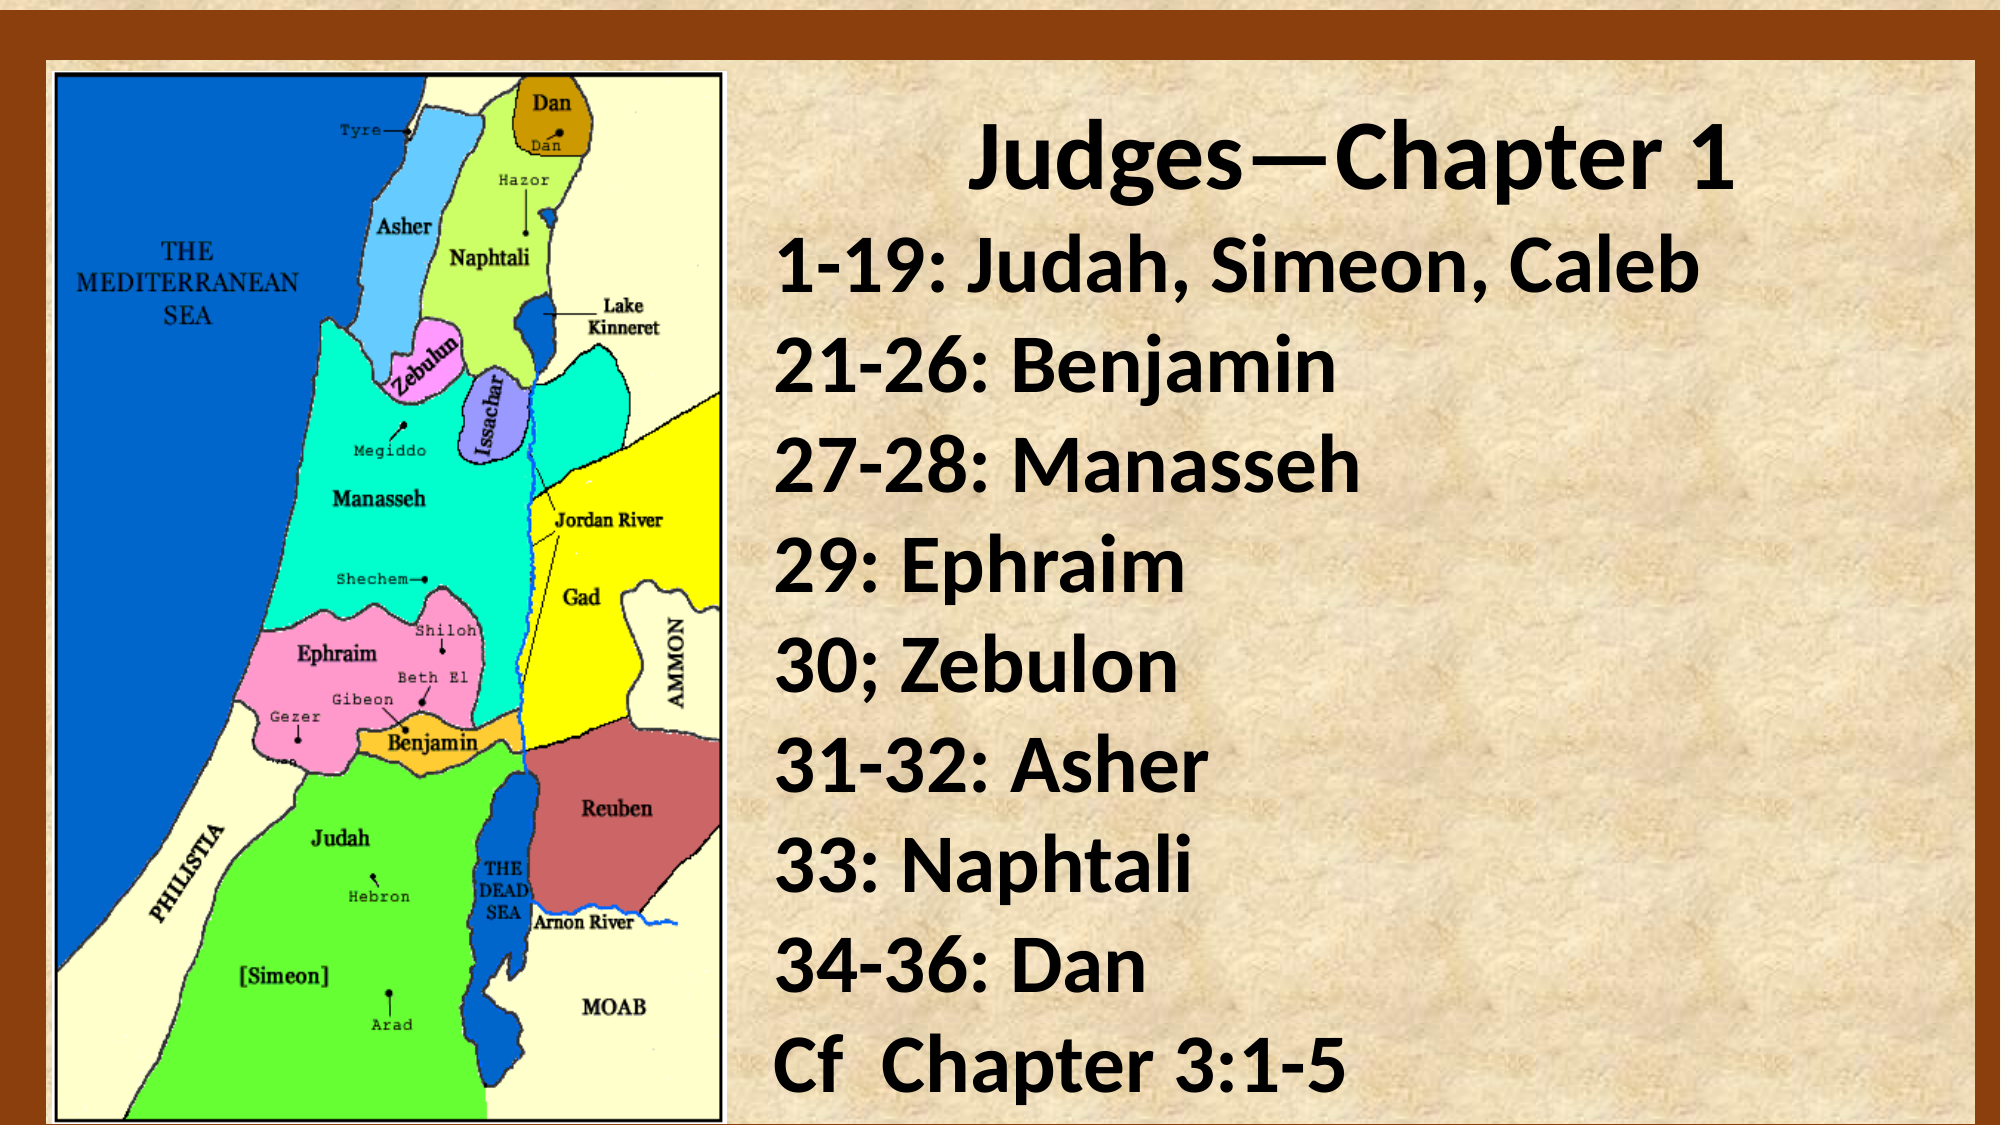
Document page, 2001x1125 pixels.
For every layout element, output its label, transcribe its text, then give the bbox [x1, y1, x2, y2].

text_box [20, 34, 2000, 1125]
picture [0, 0, 2001, 1125]
text_box Judges—Chapter 1 1-19: Judah, Simeon, Caleb 21-26: Benjamin 27-28: Manasseh 29: Ephraim 30; Zebulon 31-32: Asher 33: Naphtali 34-36: Dan Cf Chapter 3:1-5 [759, 81, 1947, 1125]
picture [52, 71, 727, 1124]
